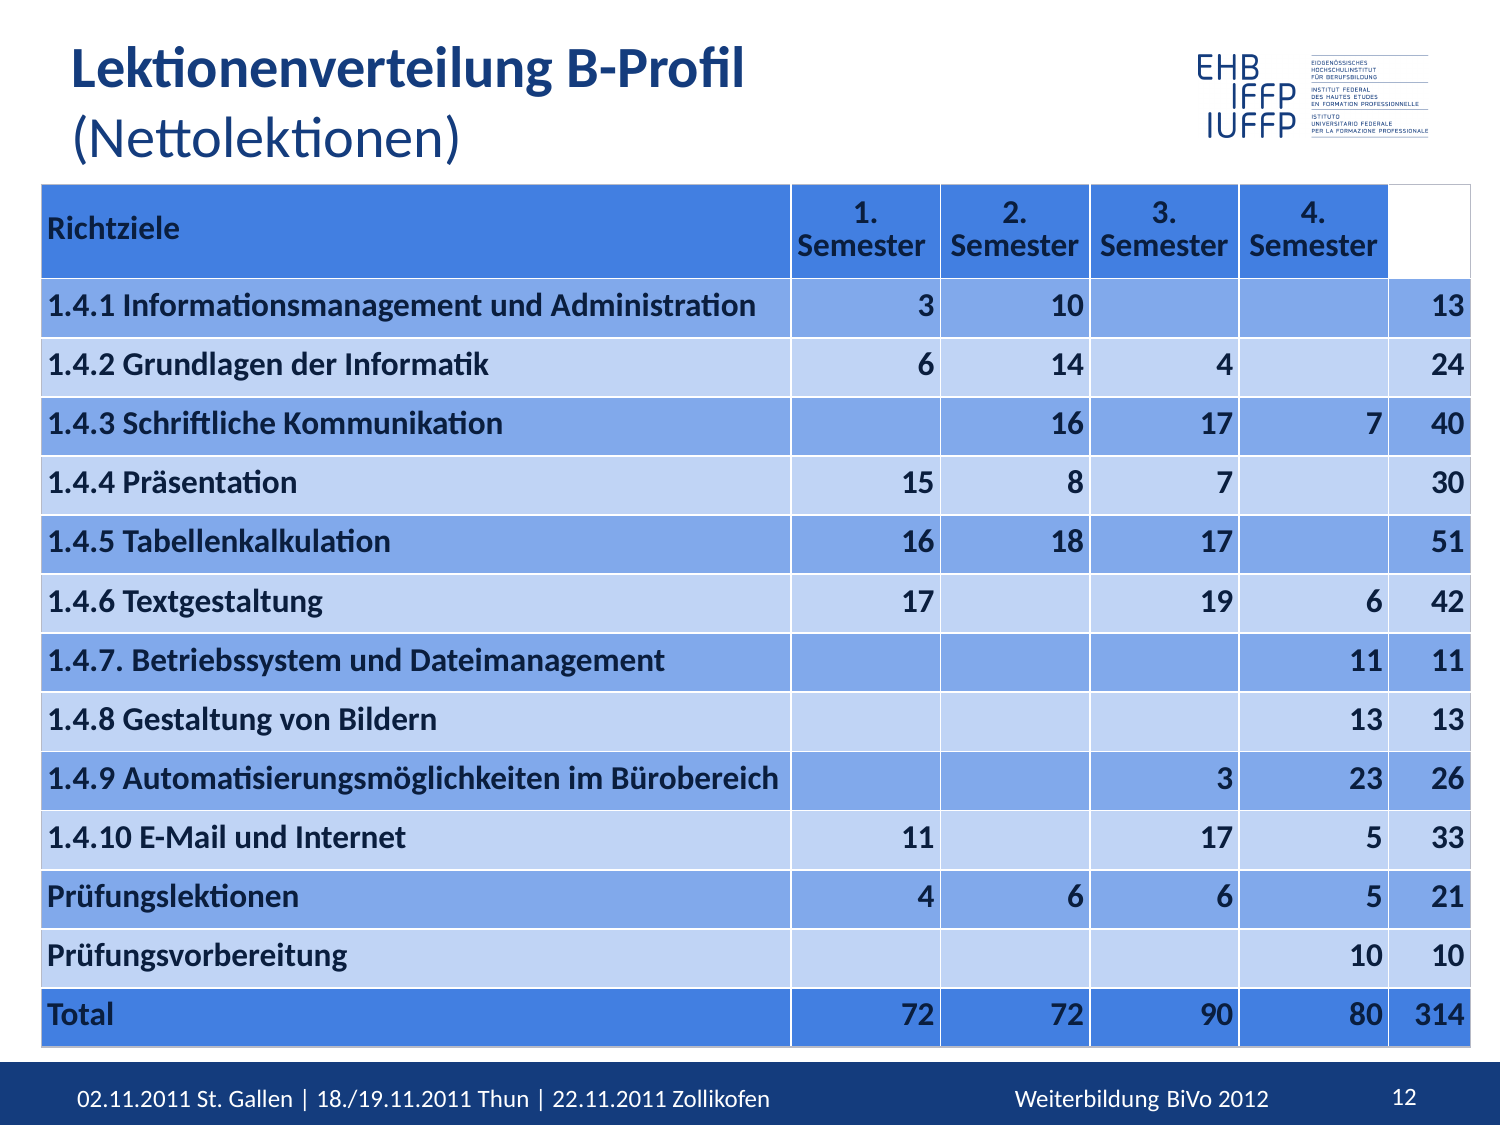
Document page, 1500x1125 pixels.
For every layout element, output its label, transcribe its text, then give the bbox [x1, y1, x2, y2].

table_cell [792, 634, 940, 691]
table_header 4. Semester [1240, 185, 1388, 278]
table_cell 1.4.7. Betriebssystem und Dateimanagement [42, 634, 790, 691]
table_cell 4 [1091, 339, 1238, 396]
table_cell [941, 752, 1089, 810]
table_cell 6 [792, 339, 940, 396]
table_cell [1091, 930, 1238, 987]
table_cell 13 [1389, 693, 1470, 751]
table_cell 17 [1091, 811, 1238, 869]
table_cell 7 [1240, 398, 1388, 455]
table_cell 7 [1091, 457, 1238, 514]
table_cell 3 [1091, 752, 1238, 810]
table_cell [1091, 634, 1238, 691]
table_cell 24 [1389, 339, 1470, 396]
table_cell 72 [941, 989, 1089, 1046]
table_cell 6 [1091, 871, 1238, 928]
table_cell [1091, 279, 1238, 337]
table_cell 5 [1240, 871, 1388, 928]
table_cell 42 [1389, 575, 1470, 632]
table_cell [941, 811, 1089, 869]
table_cell 14 [941, 339, 1089, 396]
table_cell 17 [792, 575, 940, 632]
table_cell 1.4.1 Informationsmanagement und Administration [42, 279, 790, 337]
table_cell 314 [1389, 989, 1470, 1046]
table_cell [941, 634, 1089, 691]
table_cell 72 [792, 989, 940, 1046]
table_cell [1240, 339, 1388, 396]
table_cell 8 [941, 457, 1089, 514]
table_cell 10 [1389, 930, 1470, 987]
table_cell Total [42, 989, 790, 1046]
table_cell 10 [1240, 930, 1388, 987]
table_cell 26 [1389, 752, 1470, 810]
table_cell 33 [1389, 811, 1470, 869]
table_cell 16 [941, 398, 1089, 455]
table_cell 1.4.6 Textgestaltung [42, 575, 790, 632]
table_cell 30 [1389, 457, 1470, 514]
table_cell 4 [792, 871, 940, 928]
table_header Richtziele [42, 185, 790, 278]
table_cell 21 [1389, 871, 1470, 928]
table_cell 1.4.4 Präsentation [42, 457, 790, 514]
table_cell 23 [1240, 752, 1388, 810]
table_cell 17 [1091, 398, 1238, 455]
table_cell 19 [1091, 575, 1238, 632]
table_cell 90 [1091, 989, 1238, 1046]
table_cell 16 [792, 516, 940, 573]
table_cell 1.4.3 Schriftliche Kommunikation [42, 398, 790, 455]
table_cell 6 [1240, 575, 1388, 632]
table_cell [941, 693, 1089, 751]
table_cell [1091, 693, 1238, 751]
table_cell [1240, 279, 1388, 337]
table_header 2. Semester [941, 185, 1089, 278]
table_cell Prüfungslektionen [42, 871, 790, 928]
table_cell 1.4.5 Tabellenkalkulation [42, 516, 790, 573]
table_cell 51 [1389, 516, 1470, 573]
table_cell [792, 693, 940, 751]
table_cell 1.4.2 Grundlagen der Informatik [42, 339, 790, 396]
table_cell 1.4.9 Automatisierungsmöglichkeiten im Bürobereich [42, 752, 790, 810]
table_cell [792, 752, 940, 810]
table_cell 1.4.8 Gestaltung von Bildern [42, 693, 790, 751]
table_cell 15 [792, 457, 940, 514]
table_header 3. Semester [1091, 185, 1238, 278]
table_header 1. Semester [792, 185, 940, 278]
table_cell [941, 575, 1089, 632]
table_cell 11 [792, 811, 940, 869]
table_cell 18 [941, 516, 1089, 573]
table_cell 40 [1389, 398, 1470, 455]
table_cell 5 [1240, 811, 1388, 869]
table_cell 17 [1091, 516, 1238, 573]
table_cell [792, 930, 940, 987]
table_cell 80 [1240, 989, 1388, 1046]
table_cell 6 [941, 871, 1089, 928]
table_cell 13 [1240, 693, 1388, 751]
table_cell 11 [1240, 634, 1388, 691]
table_cell 10 [941, 279, 1089, 337]
table_cell [941, 930, 1089, 987]
table_cell 1.4.10 E-Mail und Internet [42, 811, 790, 869]
table_cell 3 [792, 279, 940, 337]
table_cell [1240, 516, 1388, 573]
table_cell [1240, 457, 1388, 514]
picture [1198, 54, 1429, 138]
table_cell [792, 398, 940, 455]
table_header [1389, 185, 1470, 278]
table_cell Prüfungsvorbereitung [42, 930, 790, 987]
table_cell 13 [1389, 279, 1470, 337]
title Lektionenverteilung B-Profil (Nettolektionen) [56, 21, 1152, 161]
table_cell 11 [1389, 634, 1470, 691]
